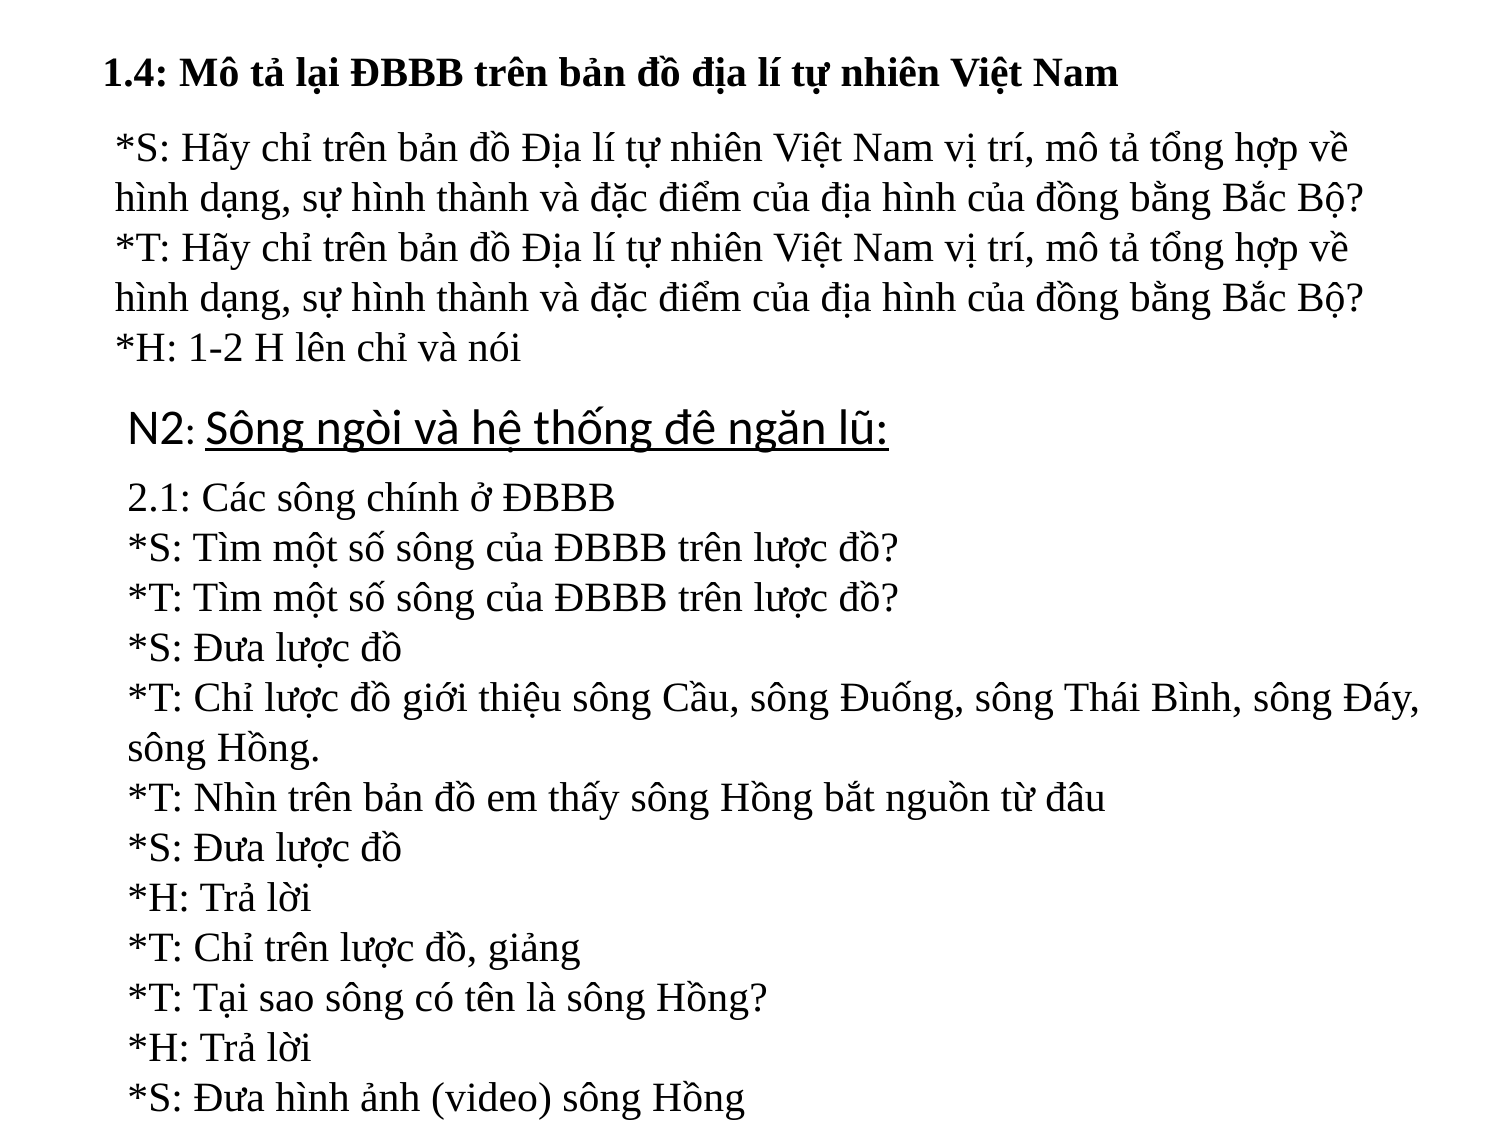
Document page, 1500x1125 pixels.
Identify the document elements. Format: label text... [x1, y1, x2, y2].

text_box *S: Hãy chỉ trên bản đồ Địa lí tự nhiên Việt Nam vị trí, mô tả tổng hợp về hình dạng, sự hình thành và đặc điểm của địa hình của đồng bằng Bắc Bộ? *T: Hãy chỉ trên bản đồ Địa lí tự nhiên Việt Nam vị trí, mô tả tổng hợp về hình dạng, sự hình thành và đặc điểm của địa hình của đồng bằng Bắc Bộ? *H: 1-2 H lên chỉ và nói [99, 112, 1400, 378]
text_box 2.1: Các sông chính ở ĐBBB *S: Tìm một số sông của ĐBBB trên lược đồ? *T: Tìm một số sông của ĐBBB trên lược đồ? *S: Đưa lược đồ *T: Chỉ lược đồ giới thiệu sông Cầu, sông Đuống, sông Thái Bình, sông Đáy, sông Hồng. *T: Nhìn trên bản đồ em thấy sông Hồng bắt nguồn từ đâu *S: Đưa lược đồ *H: Trả lời *T: Chỉ trên lược đồ, giảng *T: Tại sao sông có tên là sông Hồng? *H: Trả lời *S: Đưa hình ảnh (video) sông Hồng [112, 462, 1438, 1125]
text_box N2: Sông ngòi và hệ thống đê ngăn lũ: [112, 387, 1200, 462]
text_box 1.4: Mô tả lại ĐBBB trên bản đồ địa lí tự nhiên Việt Nam [87, 37, 1375, 153]
